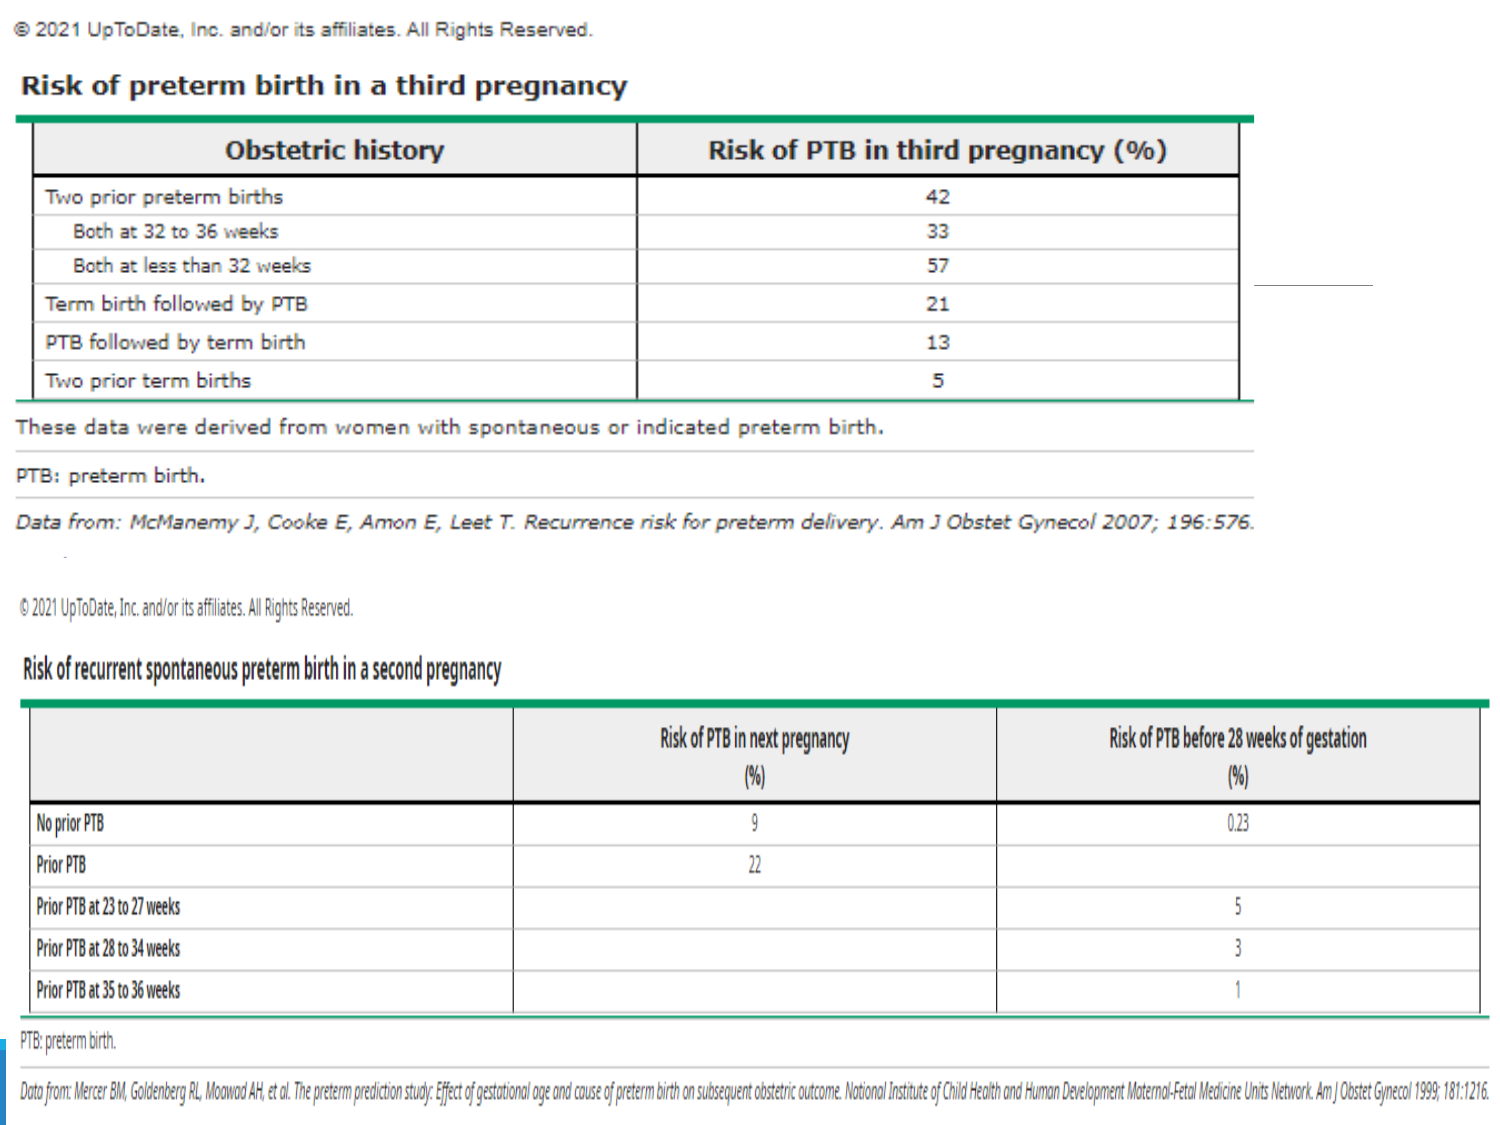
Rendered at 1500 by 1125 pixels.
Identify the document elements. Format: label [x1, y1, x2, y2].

picture [0, 586, 1500, 1125]
picture [0, 0, 1255, 558]
